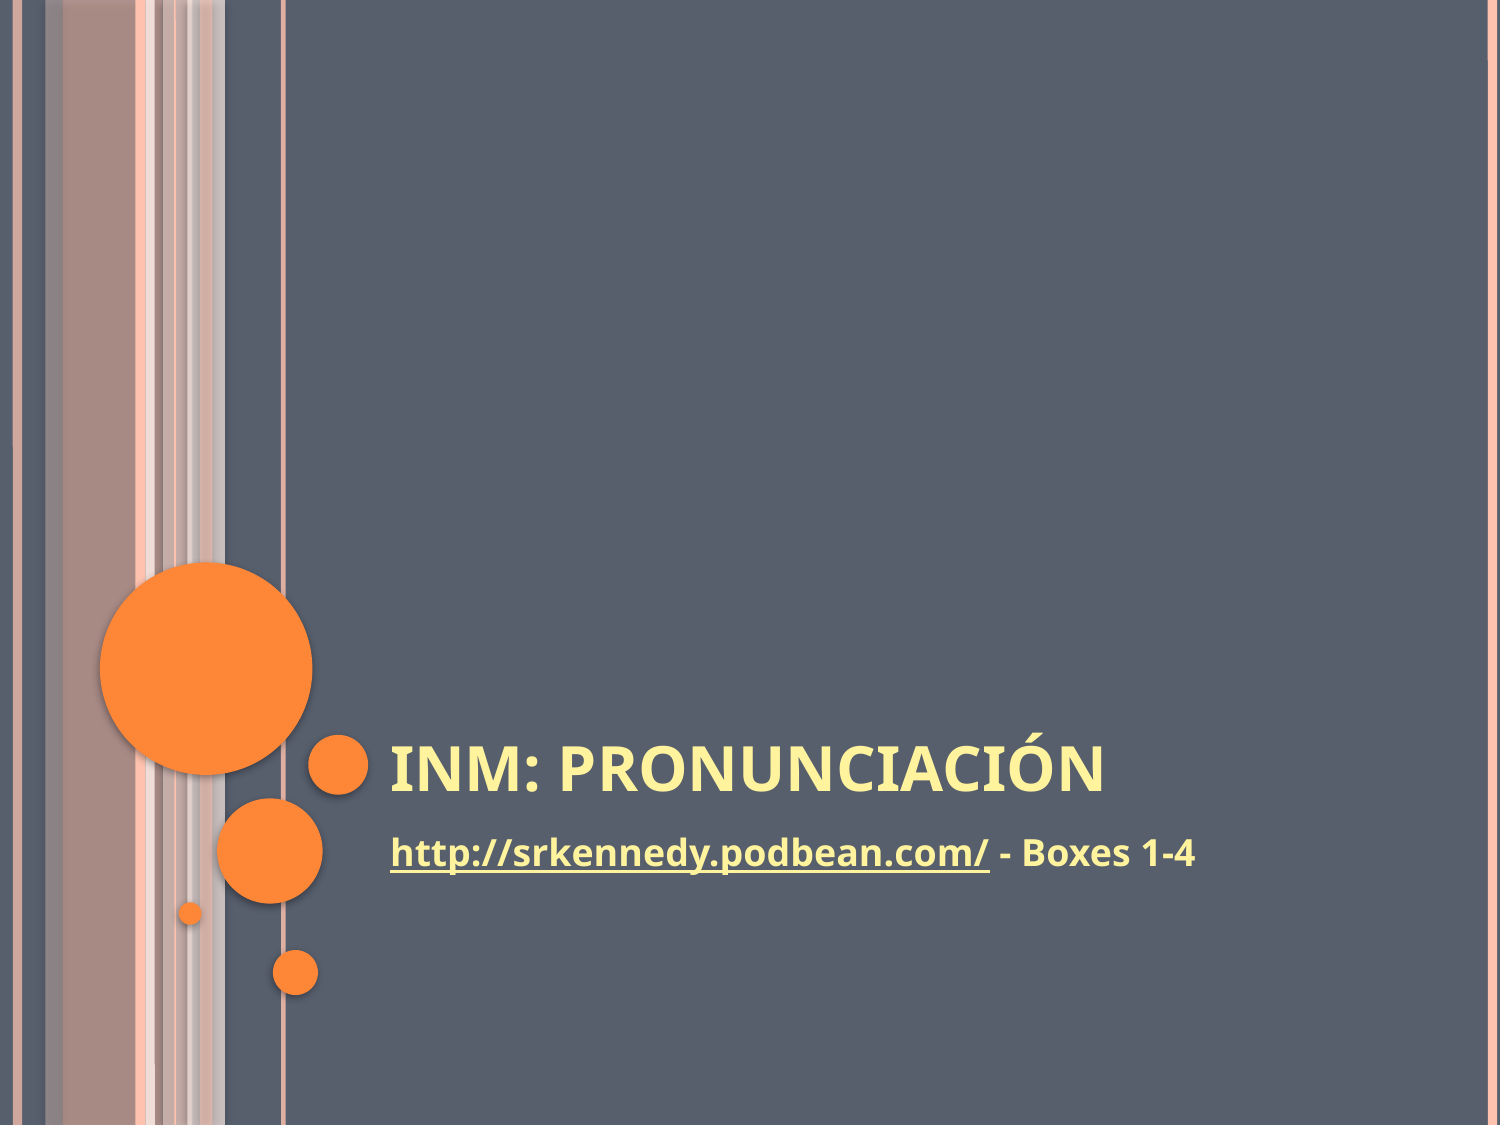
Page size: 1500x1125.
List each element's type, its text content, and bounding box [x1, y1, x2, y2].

title INM: PRONUNCIACIÓN [375, 474, 1388, 812]
list http://srkennedy.podbean.com/ - Boxes 1-4 [374, 821, 1388, 1048]
